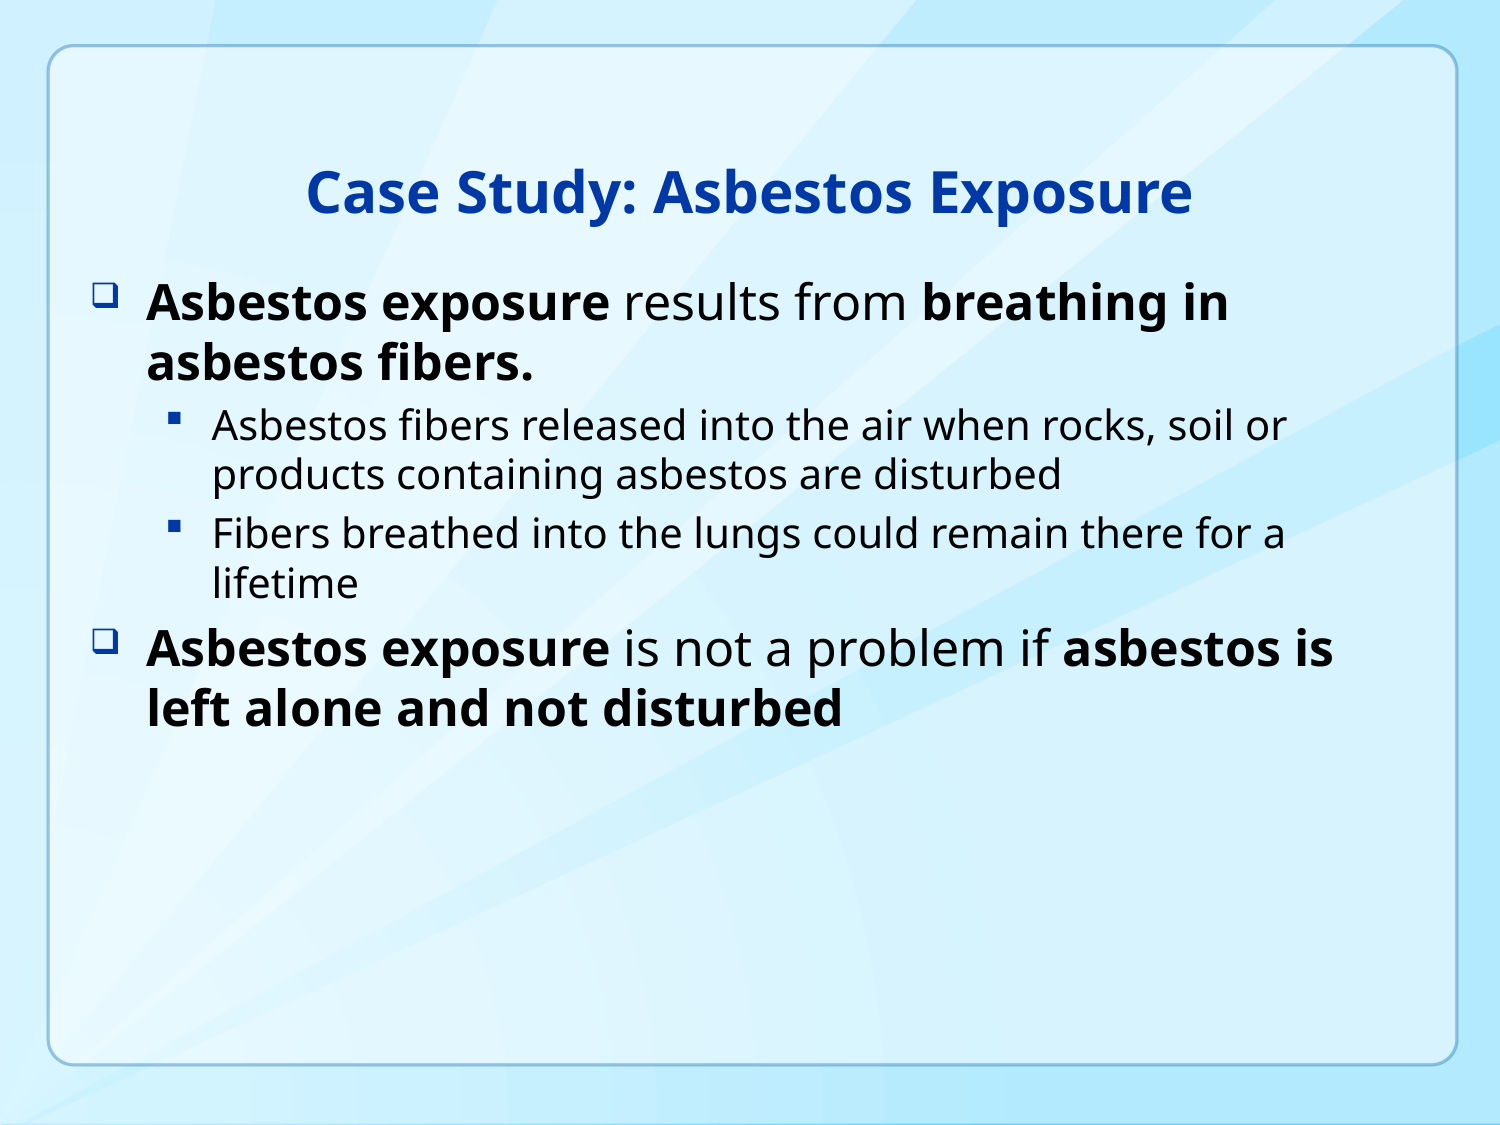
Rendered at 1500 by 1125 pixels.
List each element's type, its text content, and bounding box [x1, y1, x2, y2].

list Asbestos exposure results from breathing in asbestos fibers. Asbestos fibers released into the air when rocks, soil or products containing asbestos are disturbed Fibers breathed into the lungs could remain there for a lifetime Asbestos exposure is not a problem if asbestos is left alone and not disturbed [75, 262, 1425, 950]
picture [0, 0, 1500, 1125]
title Case Study: Asbestos Exposure [75, 45, 1425, 233]
